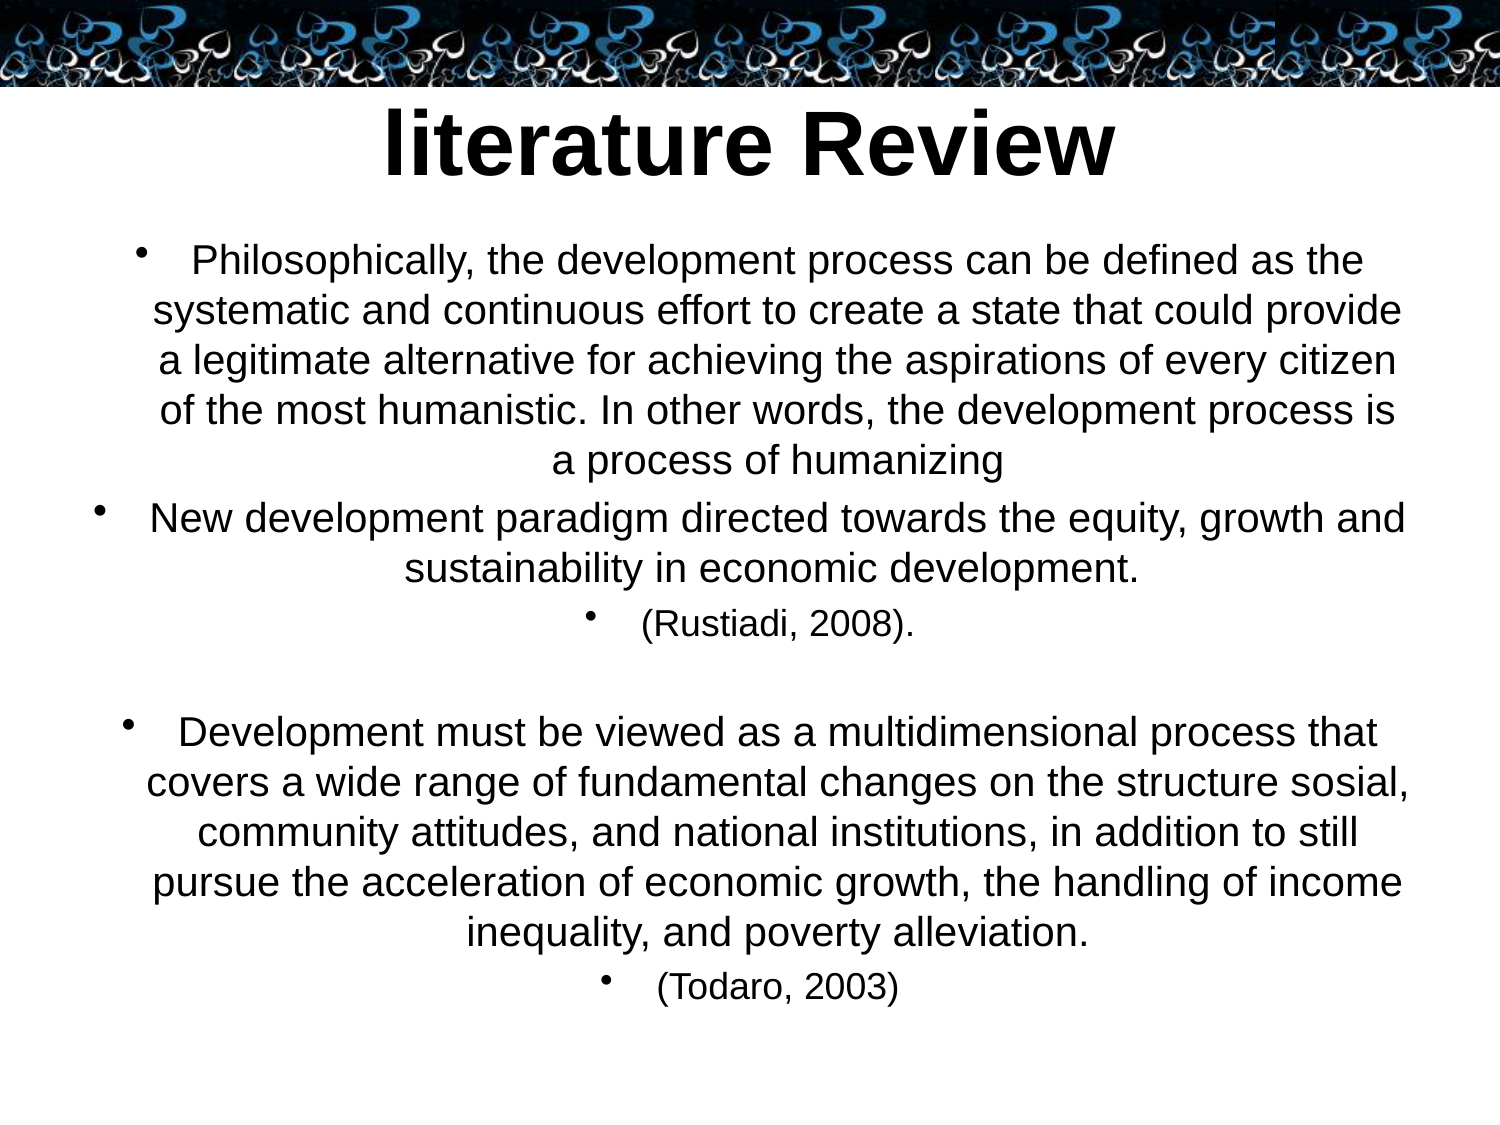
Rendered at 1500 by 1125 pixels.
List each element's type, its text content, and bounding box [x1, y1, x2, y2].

title literature Review [75, 45, 1425, 224]
list Philosophically, the development process can be defined as the systematic and continuous effort to create a state that could provide a legitimate alternative for achieving the aspirations of every citizen of the most humanistic. In other words, the development process is a process of humanizing New development paradigm directed towards the equity, growth and sustainability in economic development. (Rustiadi, 2008). Development must be viewed as a multidimensional process that covers a wide range of fundamental changes on the structure sosial, community attitudes, and national institutions, in addition to still pursue the acceleration of economic growth, the handling of income inequality, and poverty alleviation. (Todaro, 2003) [75, 224, 1425, 1050]
picture [0, 0, 1500, 87]
